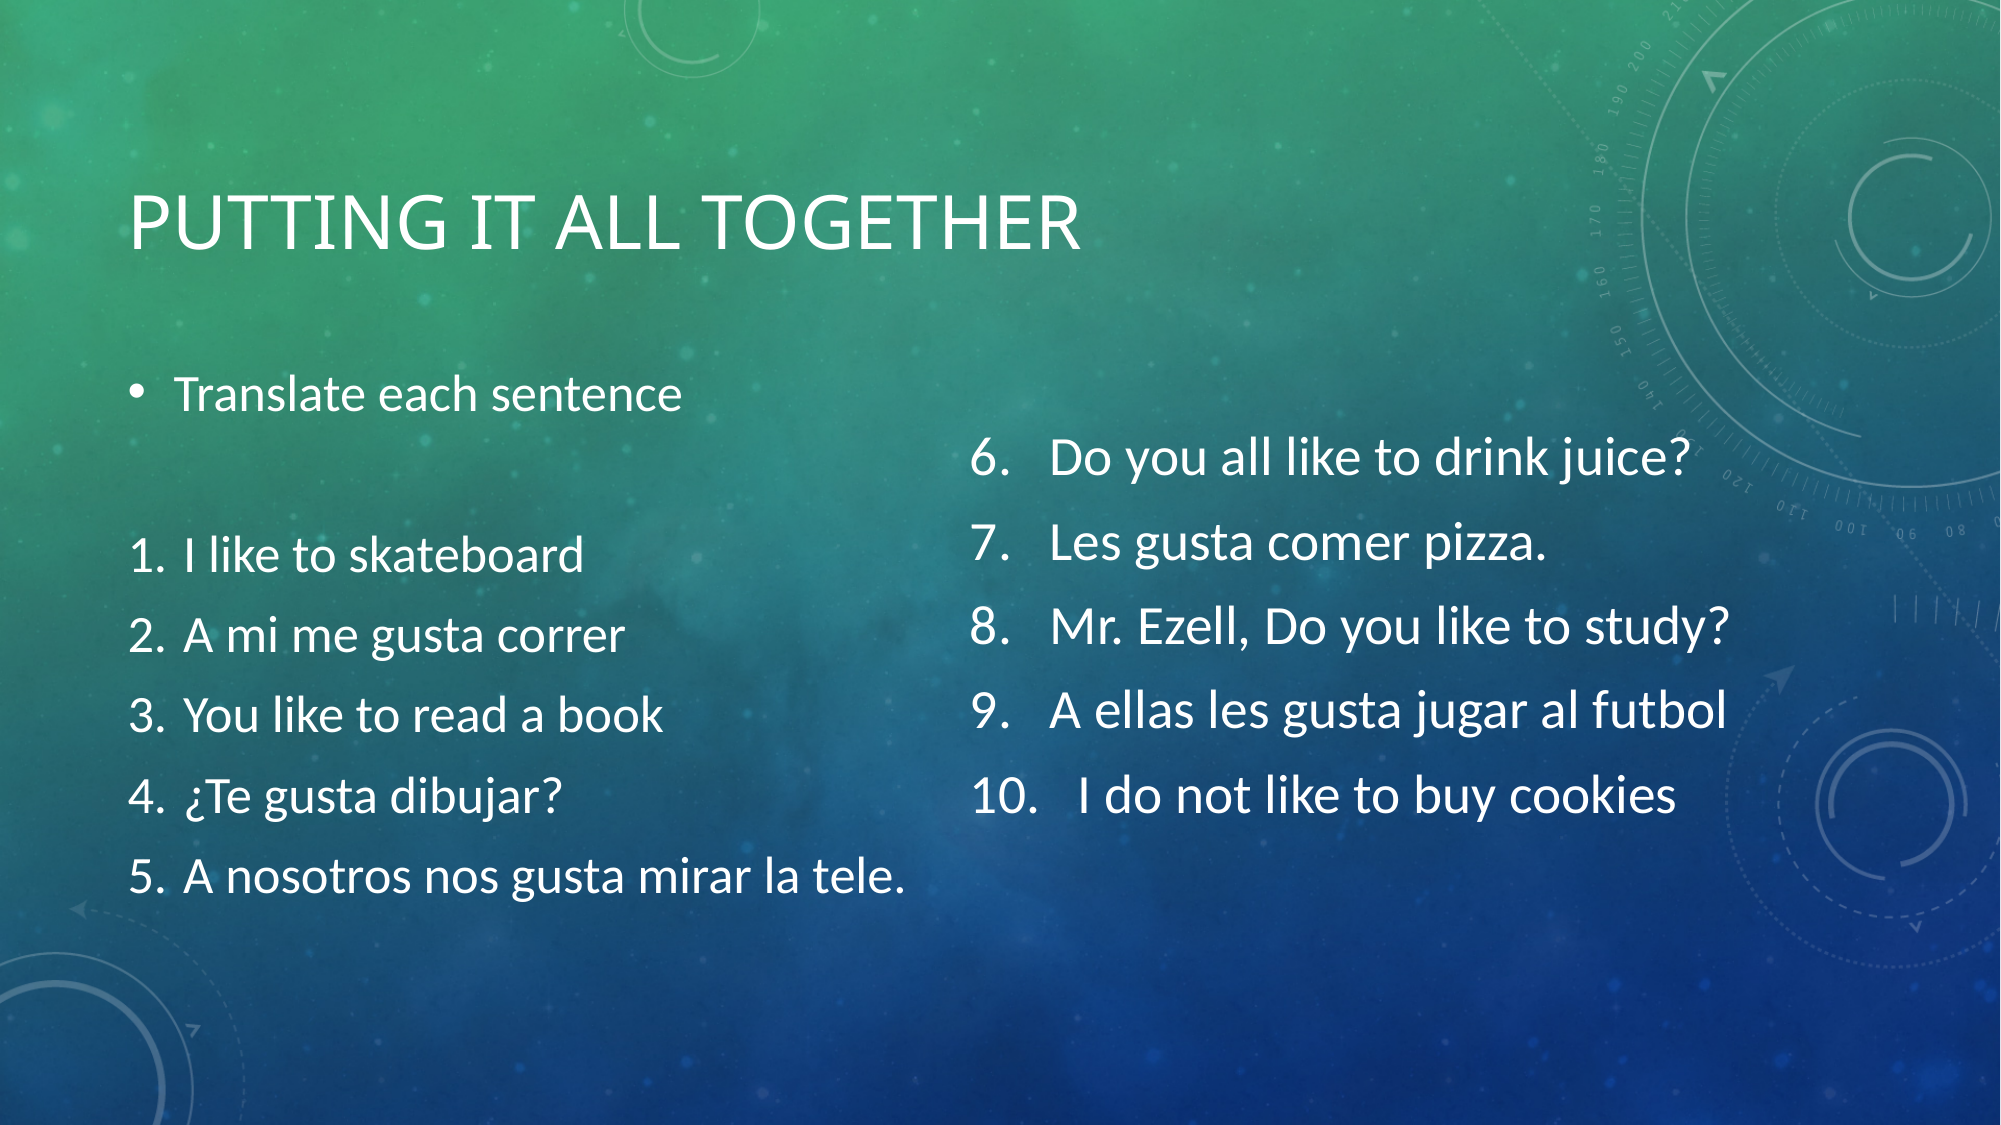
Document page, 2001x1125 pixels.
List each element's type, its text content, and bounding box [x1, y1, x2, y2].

list Translate each sentence I like to skateboard A mi me gusta correr You like to read a book ¿Te gusta dibujar? A nosotros nos gusta mirar la tele. [112, 351, 932, 950]
list 6. Do you all like to drink juice? 7. Les gusta comer pizza. 8. Mr. Ezell, Do you like to study? 9. A ellas les gusta jugar al futbol 10. I do not like to buy cookies [955, 351, 1775, 950]
picture [0, 0, 2001, 1125]
title Putting it all together [112, 99, 1775, 339]
